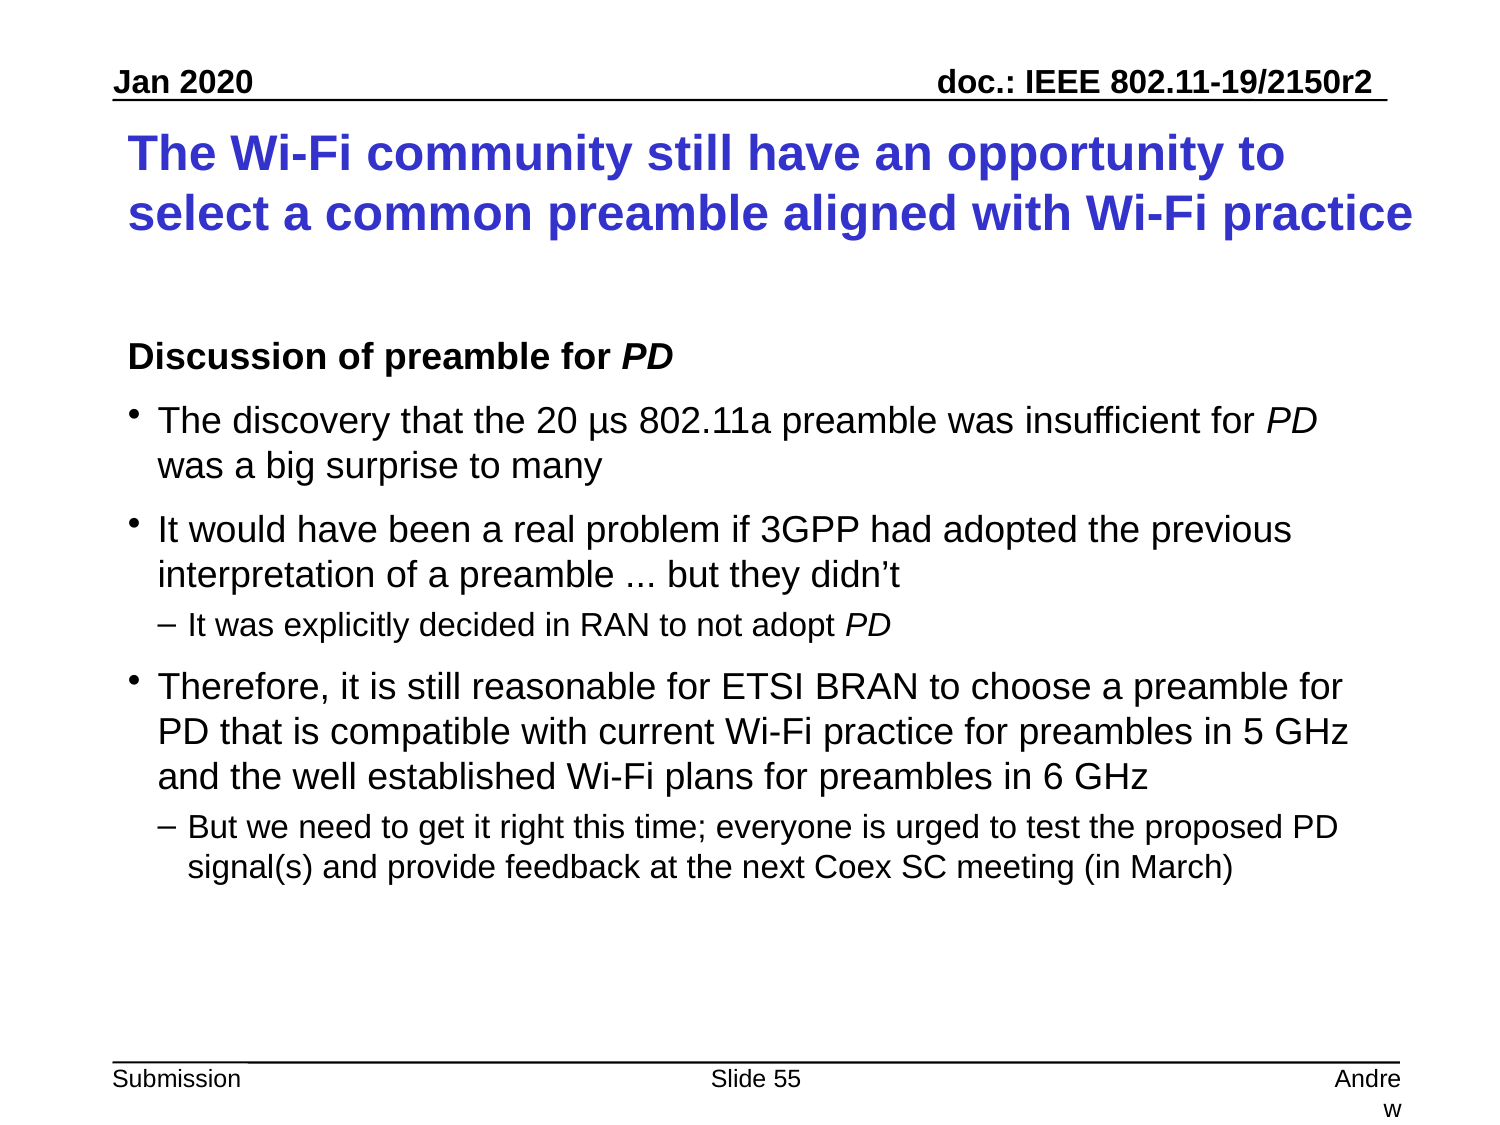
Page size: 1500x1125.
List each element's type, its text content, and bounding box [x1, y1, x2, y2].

slide_number Slide 55 [709, 1061, 803, 1093]
footer Andrew Myles, Cisco [1320, 1061, 1402, 1093]
list Discussion of preamble for PD The discovery that the 20 µs 802.11a preamble was insufficient for PD was a big surprise to many It would have been a real problem if 3GPP had adopted the previous interpretation of a preamble ... but they didn’t It was explicitly decided in RAN to not adopt PD Therefore, it is still reasonable for ETSI BRAN to choose a preamble for PD that is compatible with current Wi-Fi practice for preambles in 5 GHz and the well established Wi-Fi plans for preambles in 6 GHz But we need to get it right this time; everyone is urged to test the proposed PD signal(s) and provide feedback at the next Coex SC meeting (in March) [112, 324, 1388, 1000]
title The Wi-Fi community still have an opportunity to select a common preamble aligned with Wi-Fi practice [112, 112, 1438, 288]
